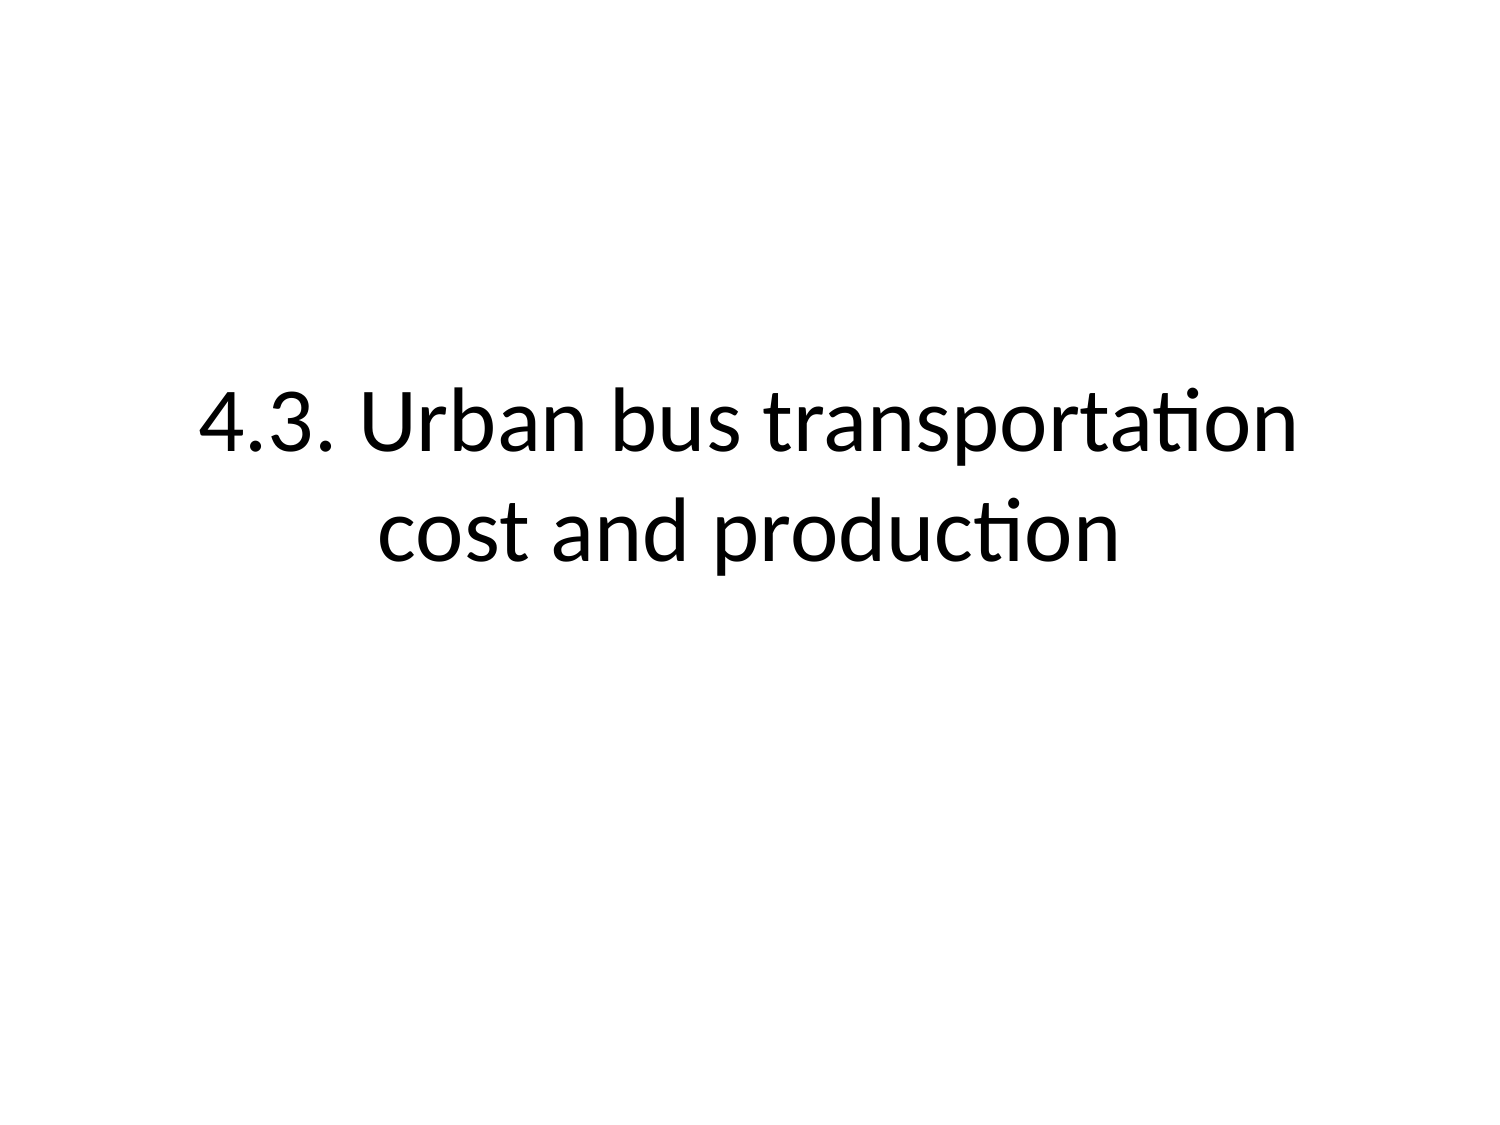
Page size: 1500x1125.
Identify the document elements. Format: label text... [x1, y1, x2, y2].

title 4.3. Urban bus transportation cost and production [112, 349, 1388, 591]
